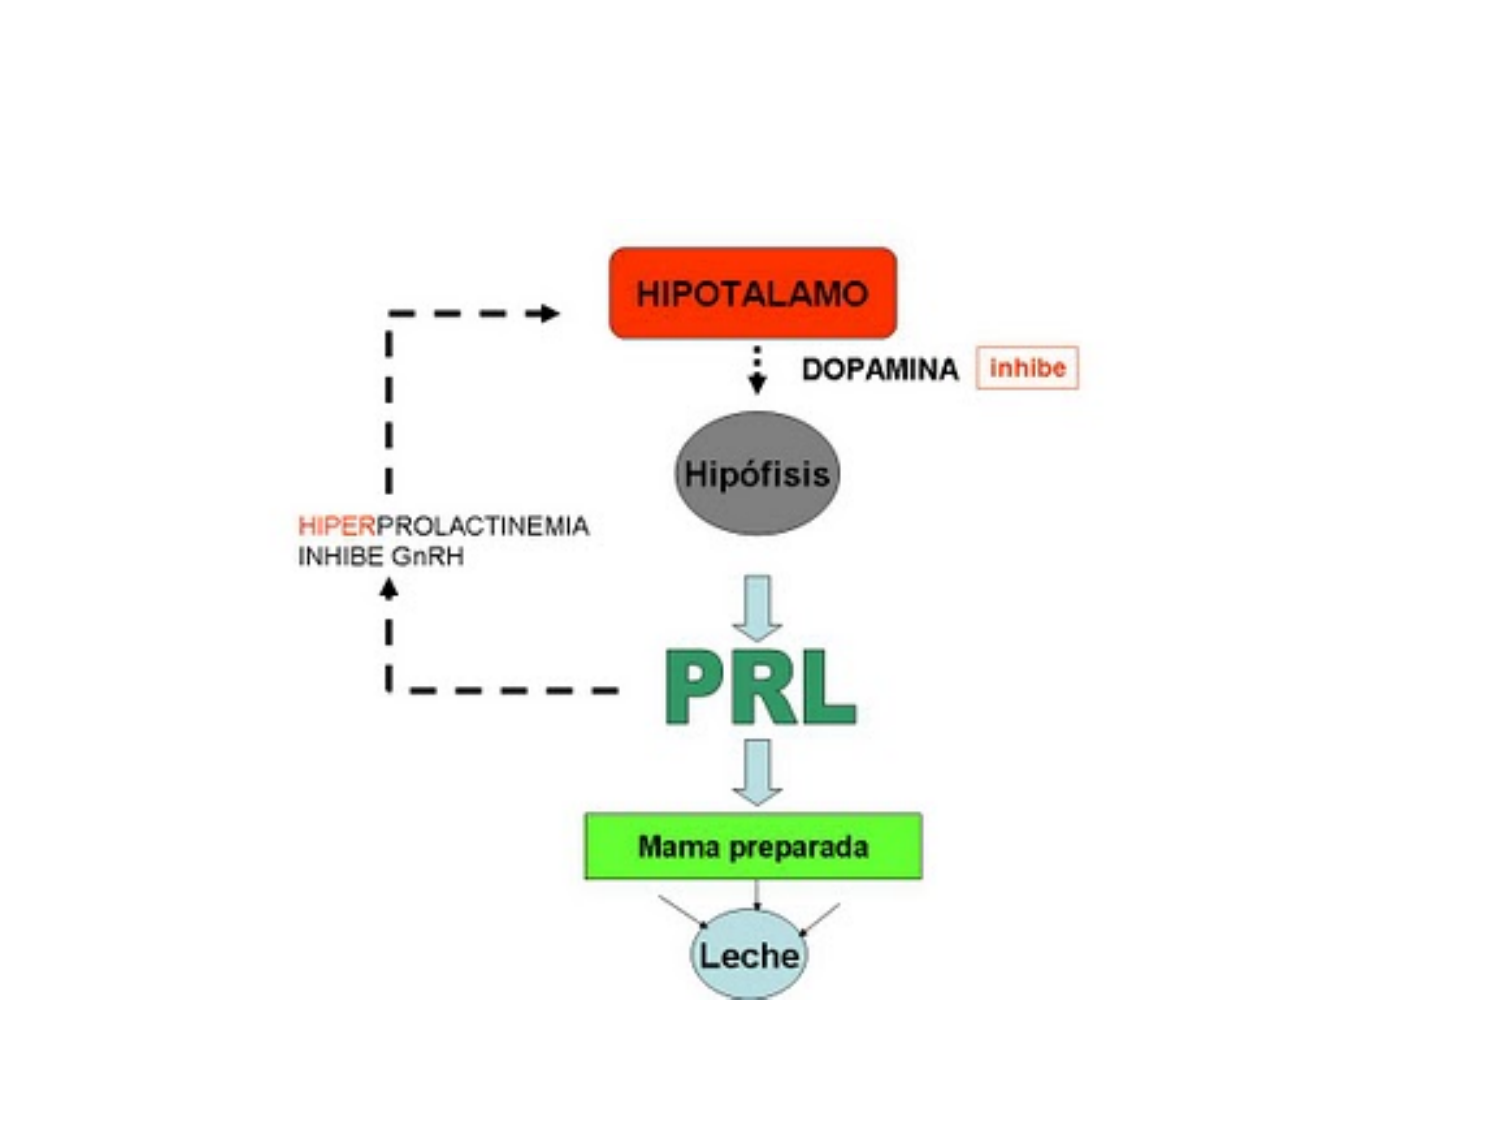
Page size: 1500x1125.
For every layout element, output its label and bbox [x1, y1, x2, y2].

list [229, 219, 1270, 1000]
